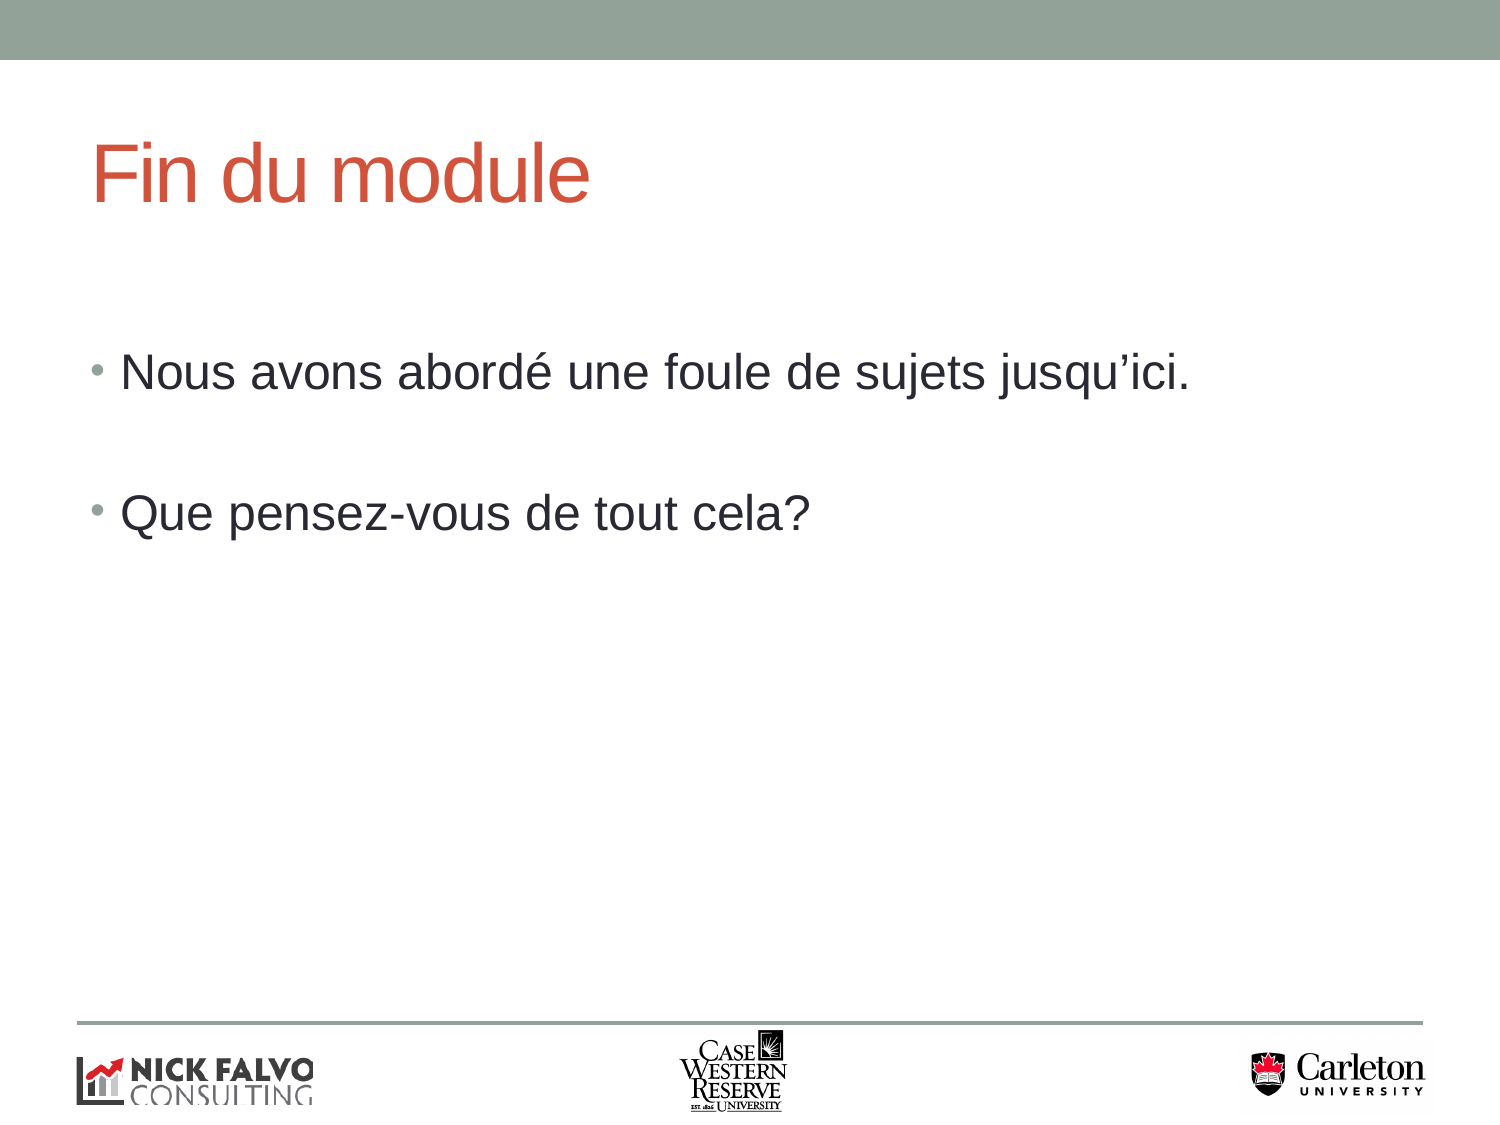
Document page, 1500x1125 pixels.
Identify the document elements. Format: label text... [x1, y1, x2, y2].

list Nous avons abordé une foule de sujets jusqu’ici. Que pensez-vous de tout cela? [75, 262, 1425, 988]
title Fin du module [75, 87, 1425, 250]
picture [679, 1030, 793, 1120]
picture [1237, 1035, 1436, 1114]
